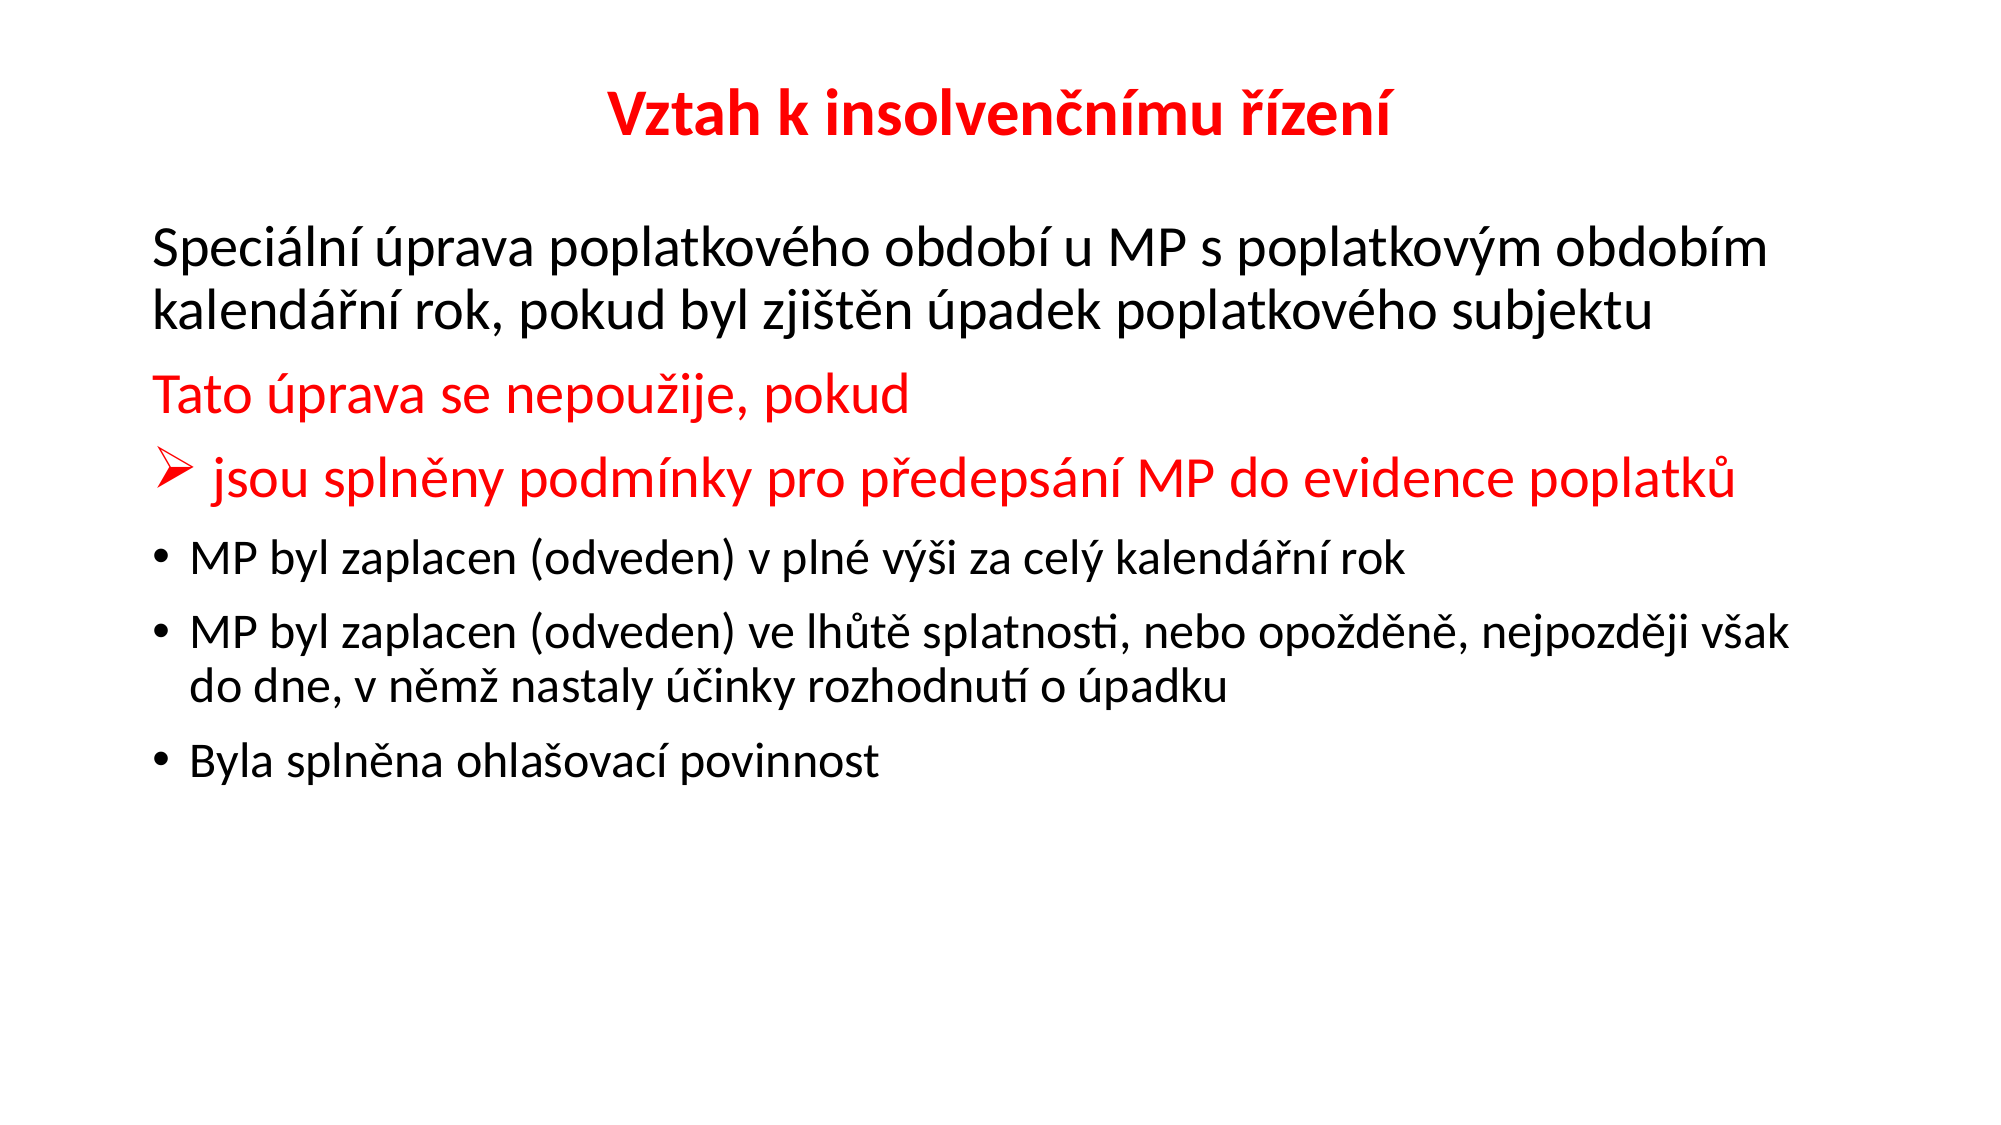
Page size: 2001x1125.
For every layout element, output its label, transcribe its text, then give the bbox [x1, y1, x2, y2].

title Vztah k insolvenčnímu řízení [137, 59, 1863, 169]
list Speciální úprava poplatkového období u MP s poplatkovým obdobím kalendářní rok, pokud byl zjištěn úpadek poplatkového subjektu Tato úprava se nepoužije, pokud jsou splněny podmínky pro předepsání MP do evidence poplatků MP byl zaplacen (odveden) v plné výši za celý kalendářní rok MP byl zaplacen (odveden) ve lhůtě splatnosti, nebo opožděně, nejpozději však do dne, v němž nastaly účinky rozhodnutí o úpadku Byla splněna ohlašovací povinnost [137, 209, 1863, 1014]
